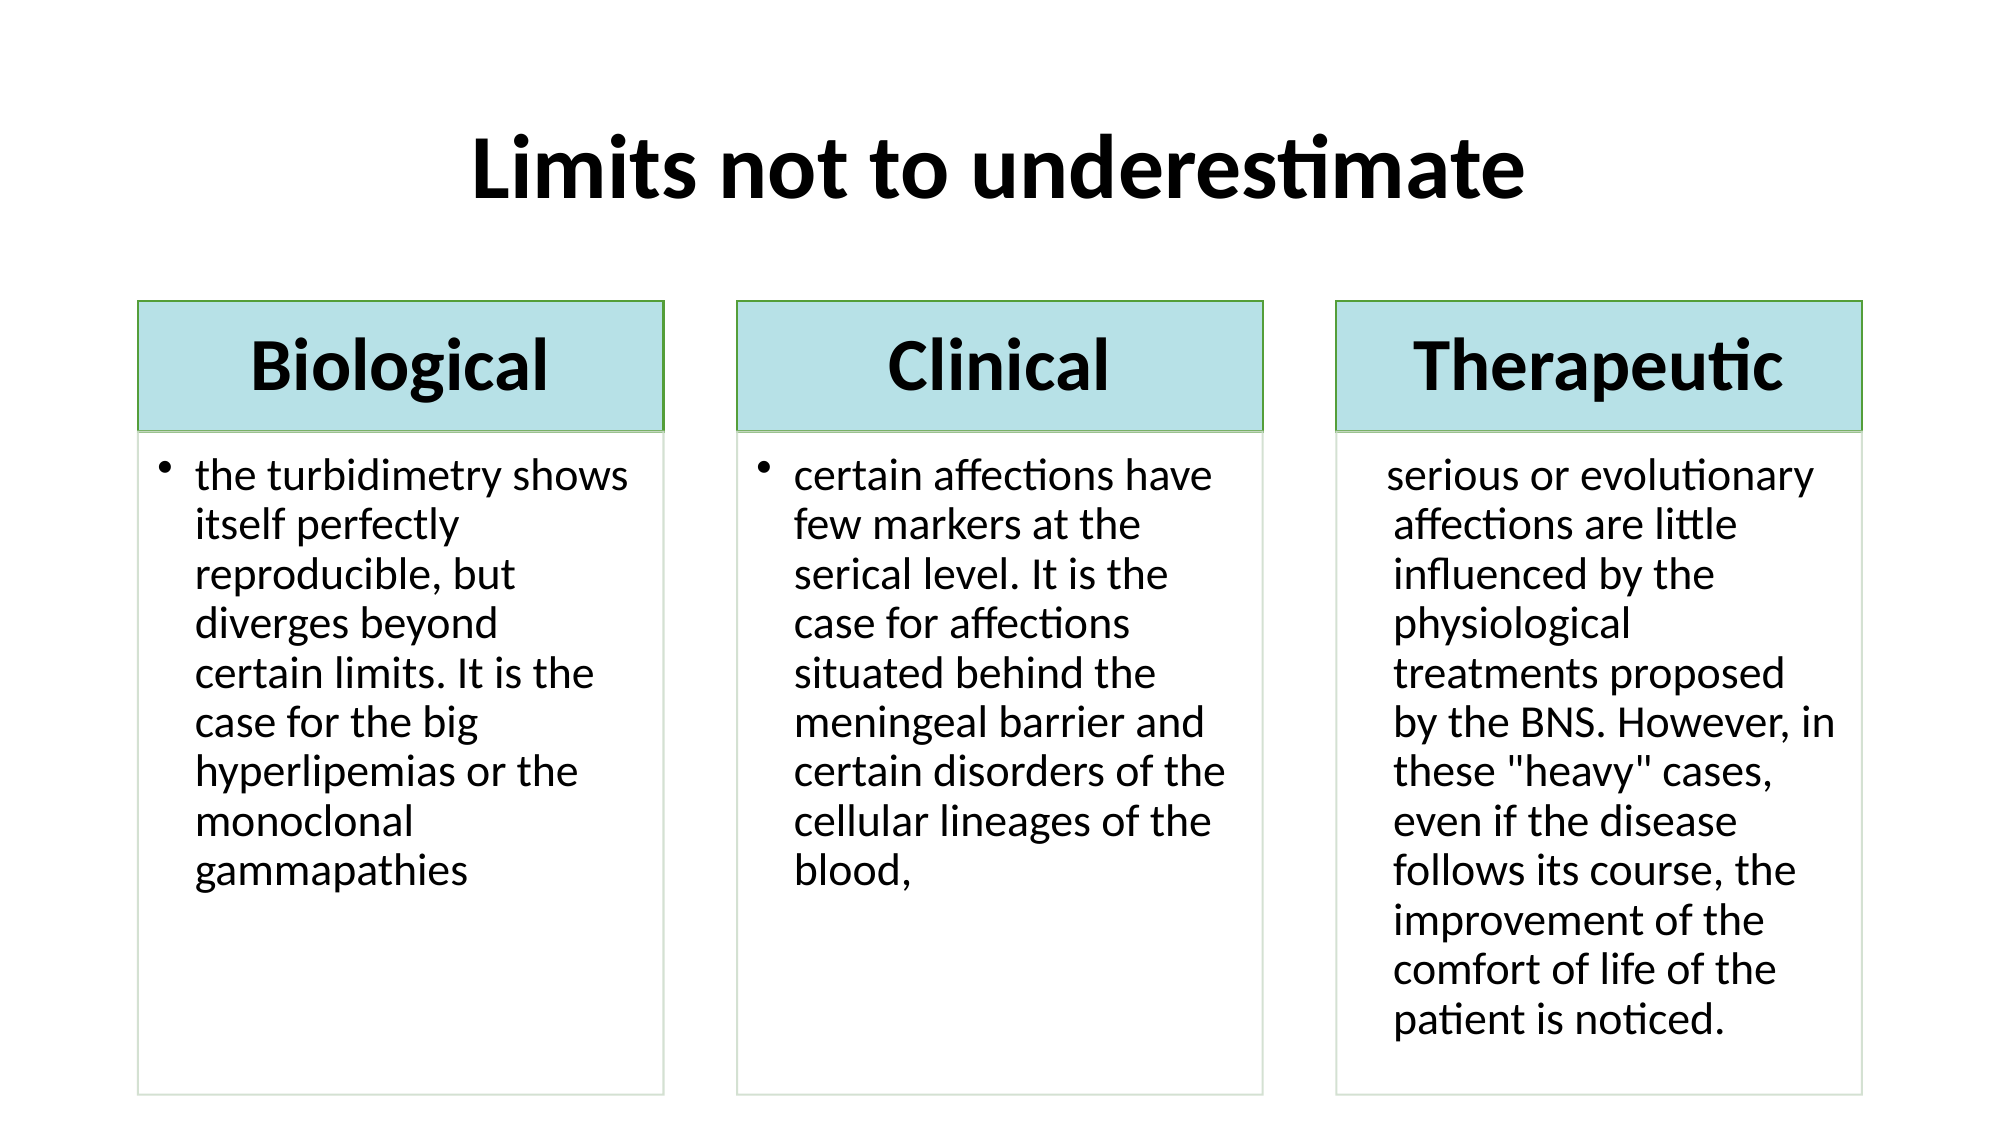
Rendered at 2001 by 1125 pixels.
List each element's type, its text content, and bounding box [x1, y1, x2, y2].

title Limits not to underestimate [137, 59, 1863, 278]
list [137, 299, 1863, 1097]
